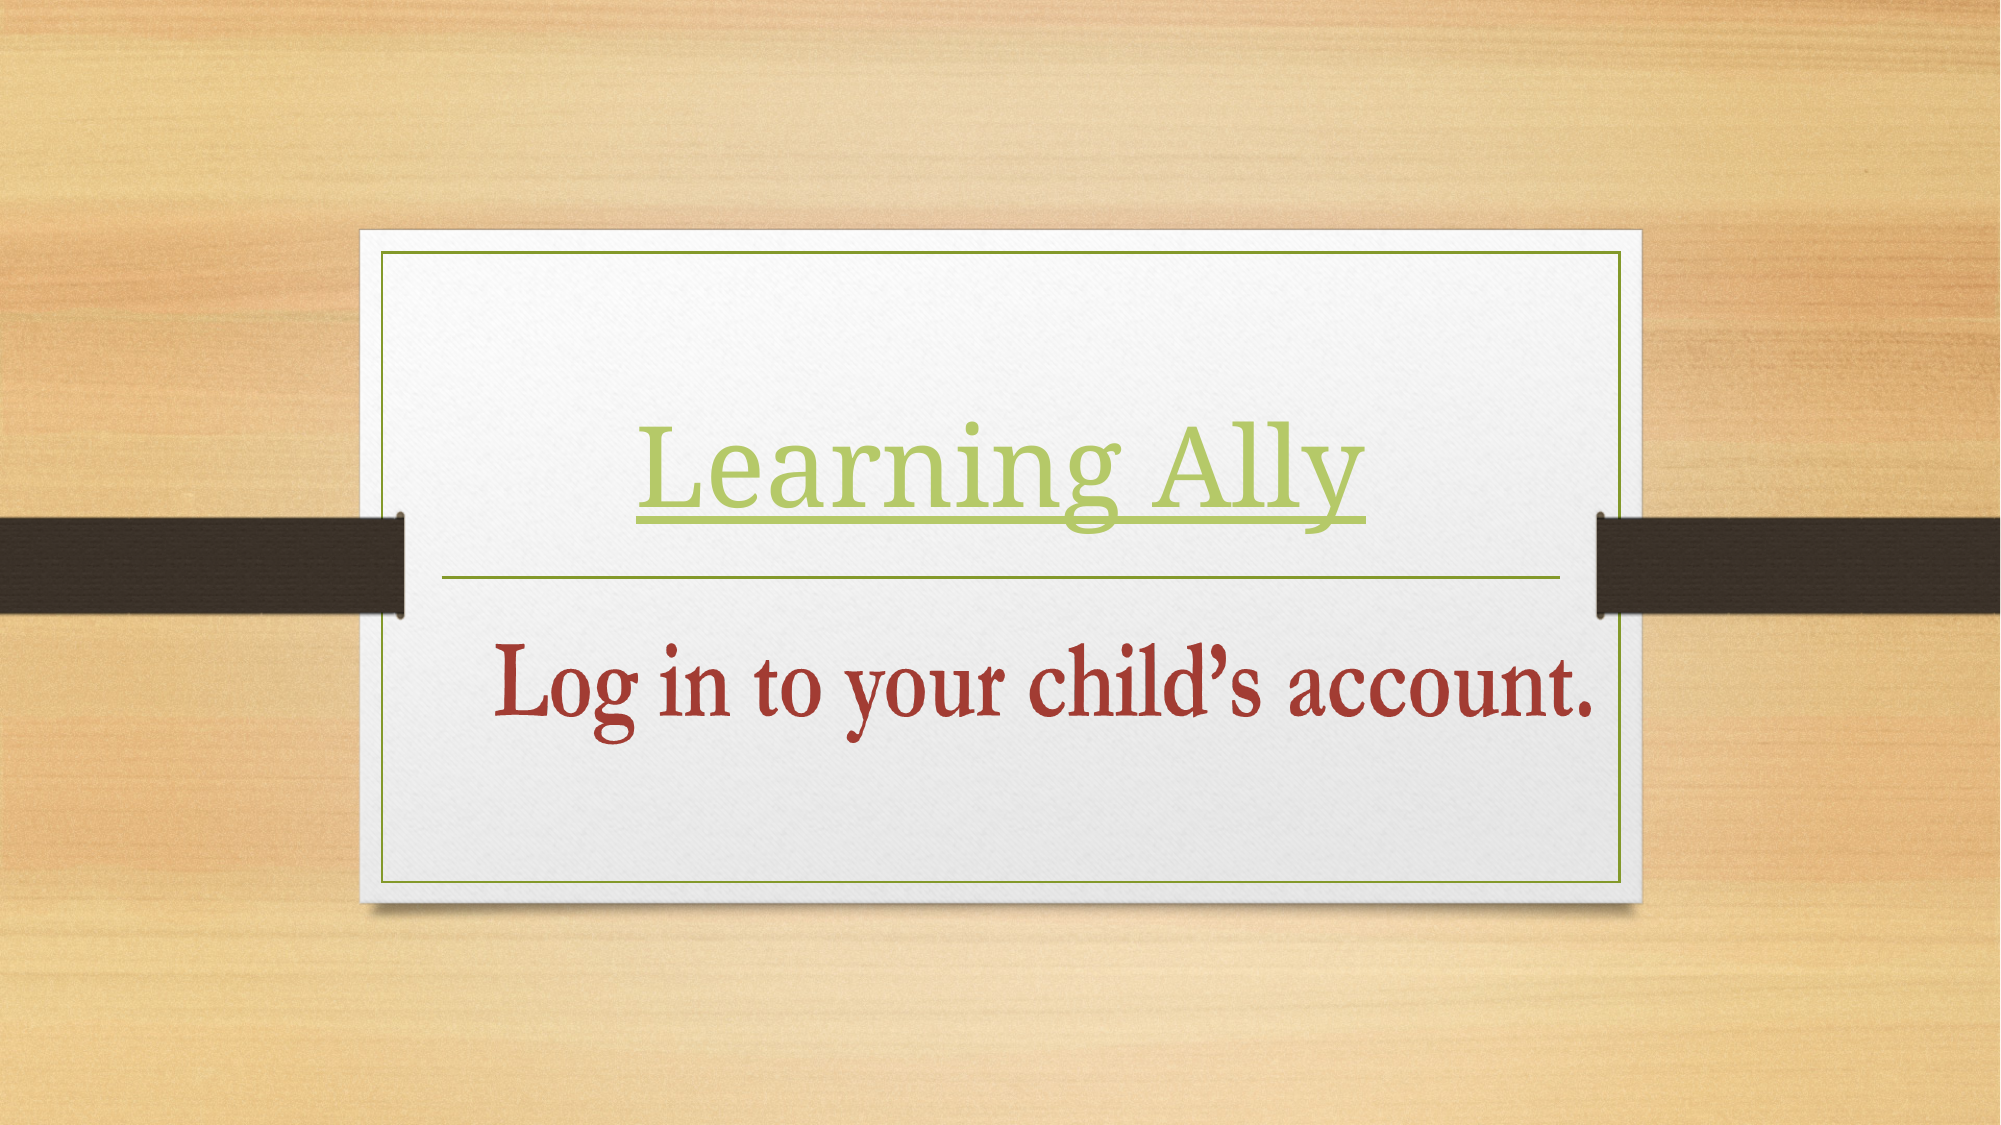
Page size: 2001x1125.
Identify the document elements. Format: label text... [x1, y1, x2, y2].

title Learning Ally [441, 306, 1560, 556]
picture [0, 0, 2001, 1125]
